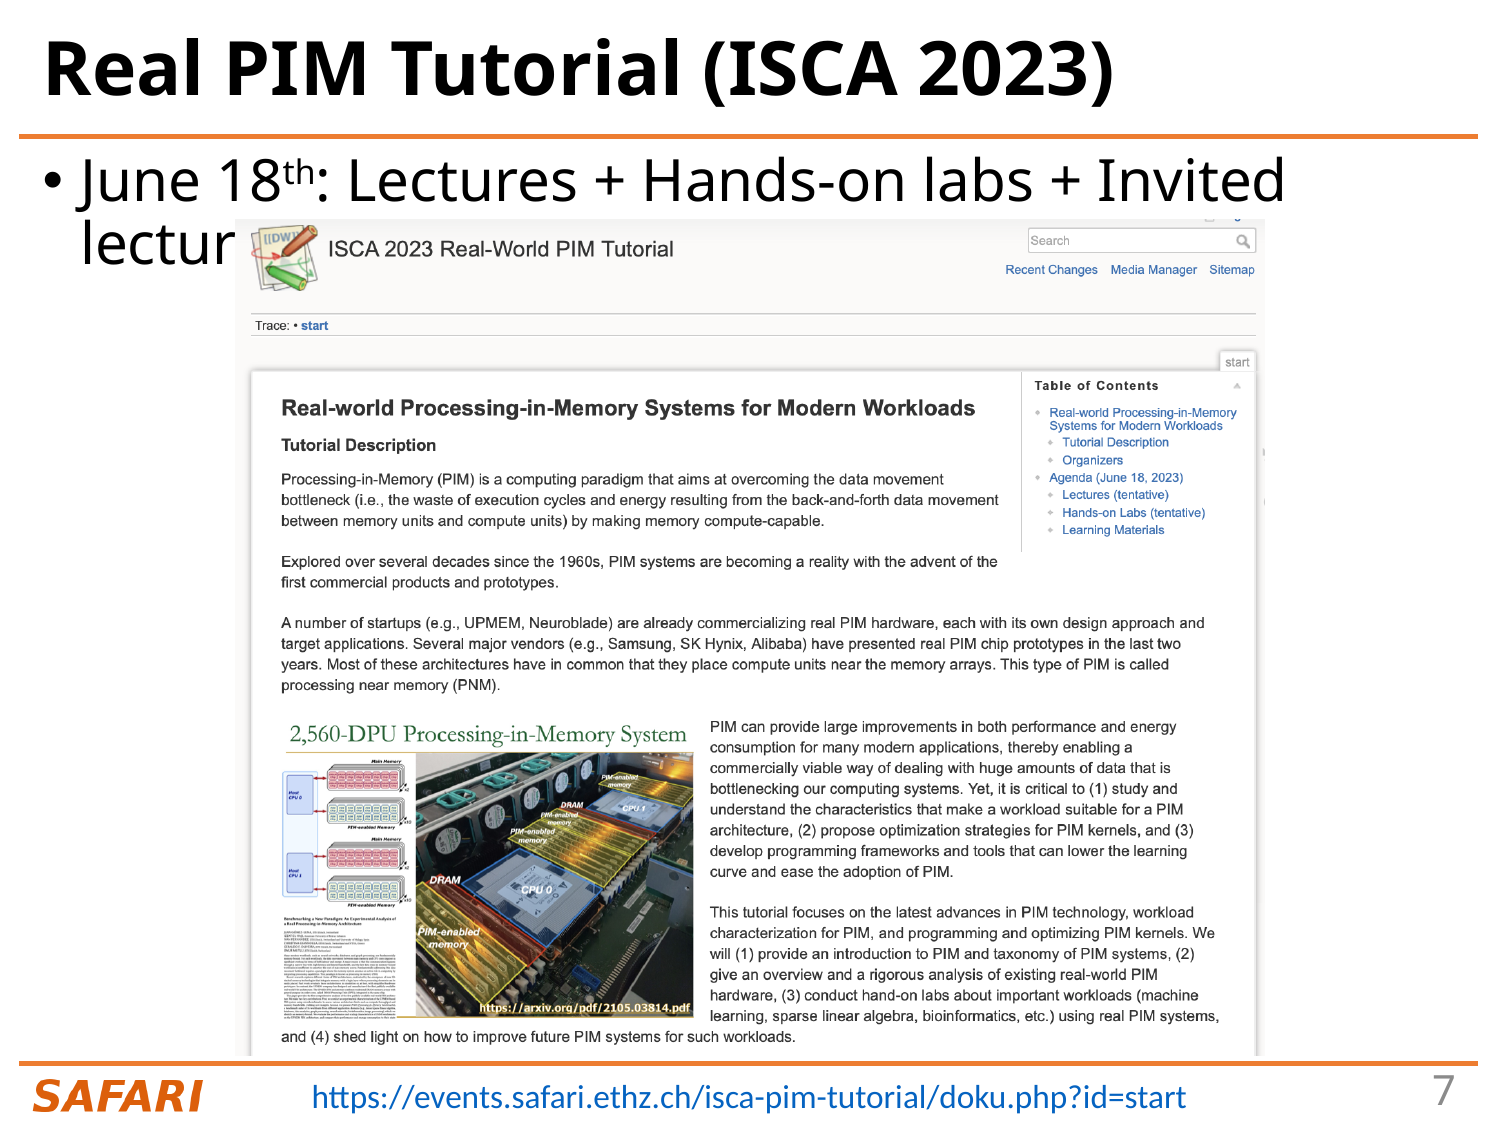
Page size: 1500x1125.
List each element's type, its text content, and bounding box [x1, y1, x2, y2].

title Real PIM Tutorial (ISCA 2023) [27, 21, 1487, 122]
list June 18th: Lectures + Hands-on labs + Invited lectures [27, 144, 1487, 1059]
picture [31, 1070, 209, 1122]
picture [235, 219, 1265, 1056]
text_box https://events.safari.ethz.ch/isca-pim-tutorial/doku.php?id=start [268, 1068, 1232, 1123]
